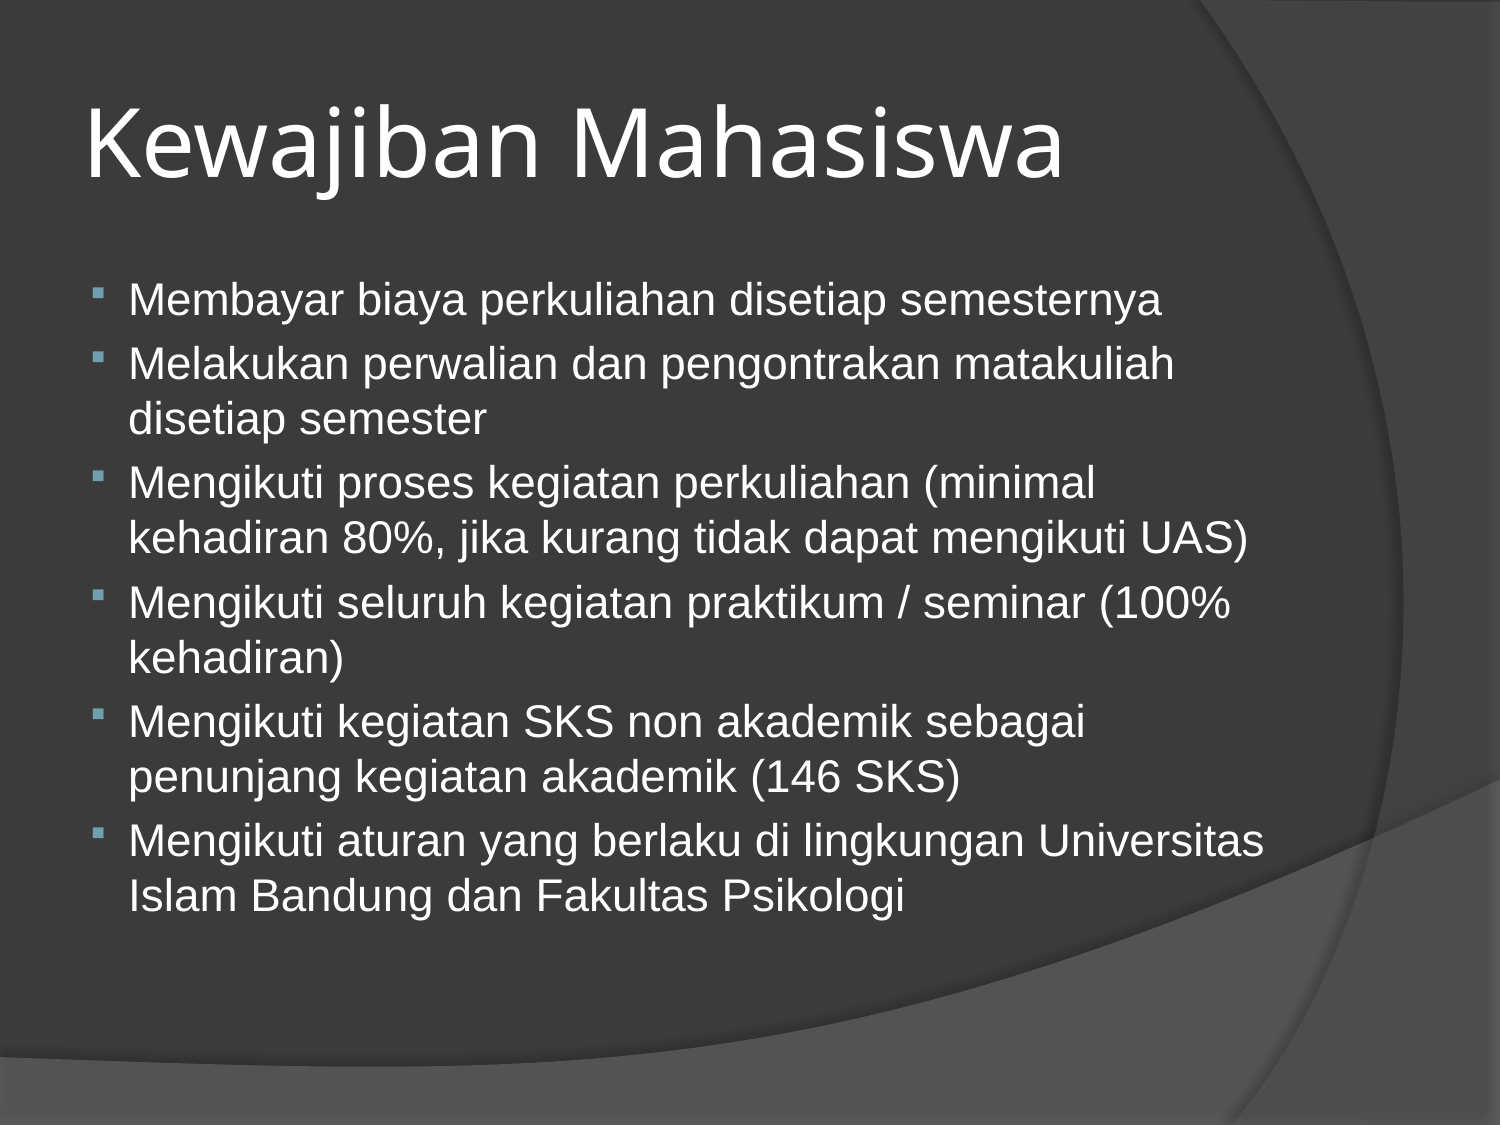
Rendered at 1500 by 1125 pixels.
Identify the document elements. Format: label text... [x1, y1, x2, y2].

list Membayar biaya perkuliahan disetiap semesternya Melakukan perwalian dan pengontrakan matakuliah disetiap semester Mengikuti proses kegiatan perkuliahan (minimal kehadiran 80%, jika kurang tidak dapat mengikuti UAS) Mengikuti seluruh kegiatan praktikum / seminar (100% kehadiran) Mengikuti kegiatan SKS non akademik sebagai penunjang kegiatan akademik (146 SKS) Mengikuti aturan yang berlaku di lingkungan Universitas Islam Bandung dan Fakultas Psikologi [75, 262, 1300, 1005]
title Kewajiban Mahasiswa [75, 45, 1300, 233]
